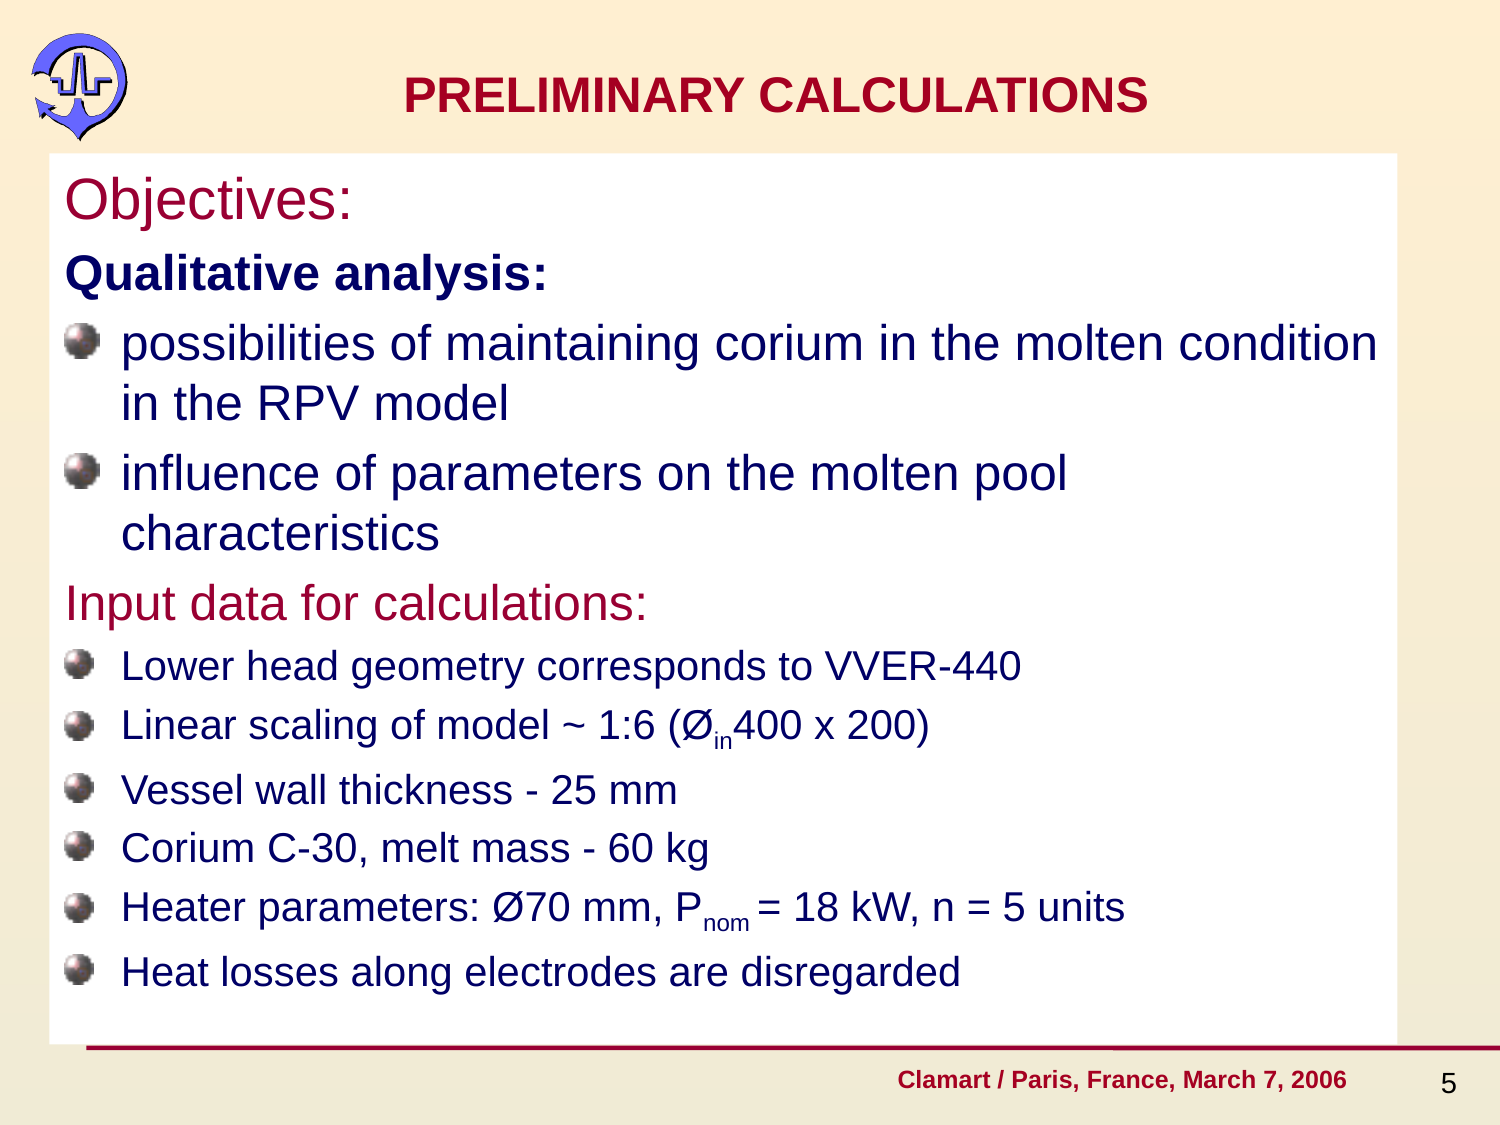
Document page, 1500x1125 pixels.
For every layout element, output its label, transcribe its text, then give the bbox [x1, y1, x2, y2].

picture [64, 831, 94, 861]
picture [64, 954, 94, 985]
slide_number 5 [1122, 1057, 1473, 1125]
text_box [503, 710, 534, 786]
title PRELIMINARY CALCULATIONS [191, 40, 1362, 144]
picture [64, 453, 100, 489]
picture [64, 711, 94, 741]
list Objectives: Qualitative analysis: possibilities of maintaining corium in the molten condition in the RPV model influence of parameters on the molten pool characteristics Input data for calculations: Lower head geometry corresponds to VVER-440 Linear scaling of model ~ 1:6 (Øin400 x 200) Vessel wall thickness - 25 mm Corium C-30, melt mass - 60 kg Heater parameters: Ø70 mm, Pnom = 18 kW, n = 5 units Heat losses along electrodes are disregarded [49, 153, 1398, 1045]
picture [64, 773, 94, 803]
picture [64, 893, 94, 923]
picture [64, 649, 94, 679]
picture [64, 323, 100, 359]
